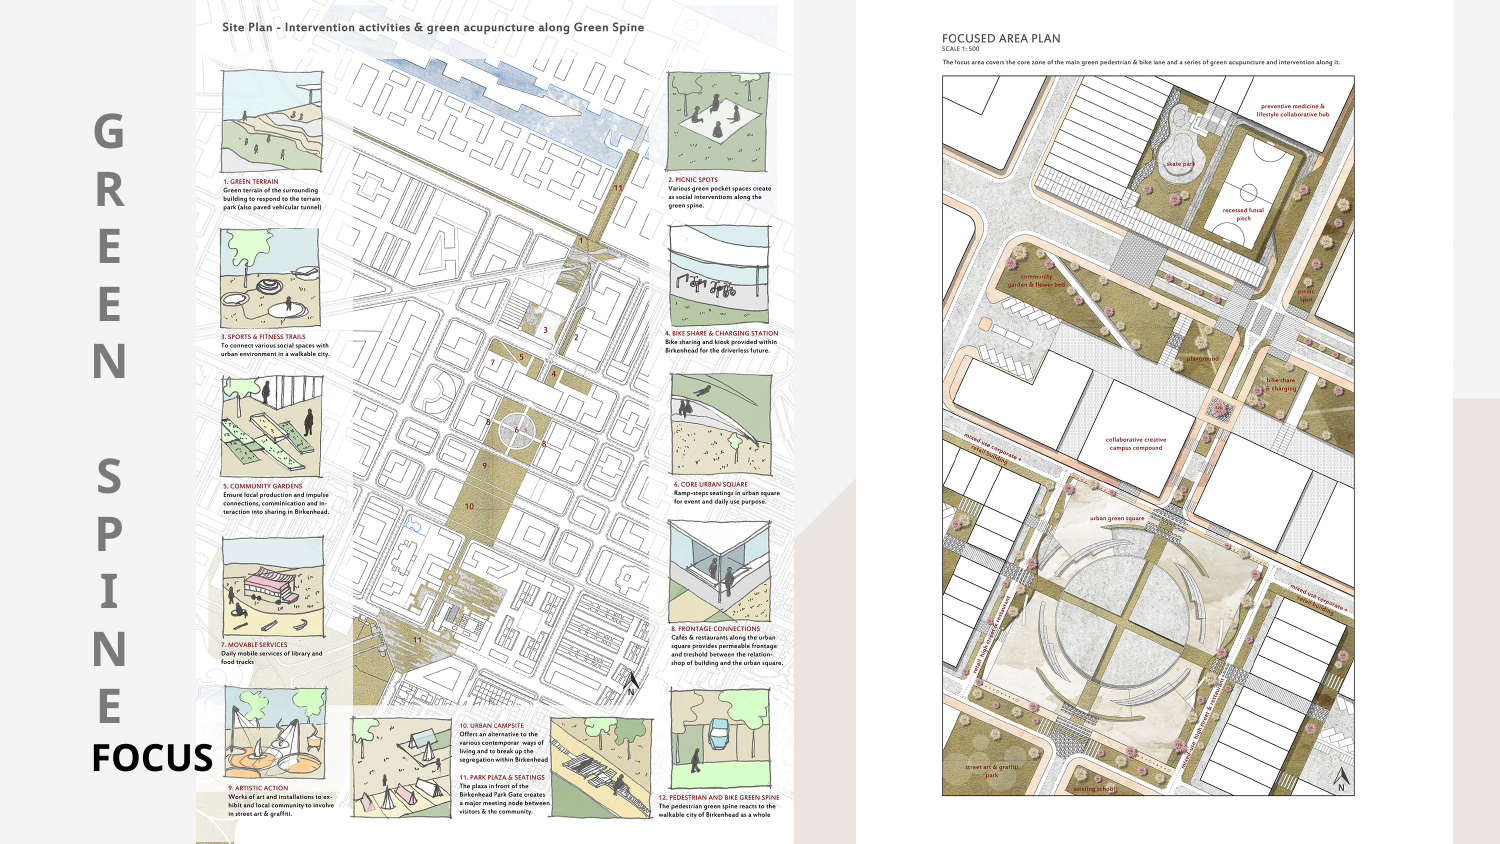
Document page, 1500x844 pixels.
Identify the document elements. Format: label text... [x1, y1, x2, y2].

title G R E E N S P I N E [52, 85, 166, 519]
picture [855, 0, 1453, 844]
picture [196, 0, 794, 844]
text_box FOCUS [75, 718, 191, 844]
